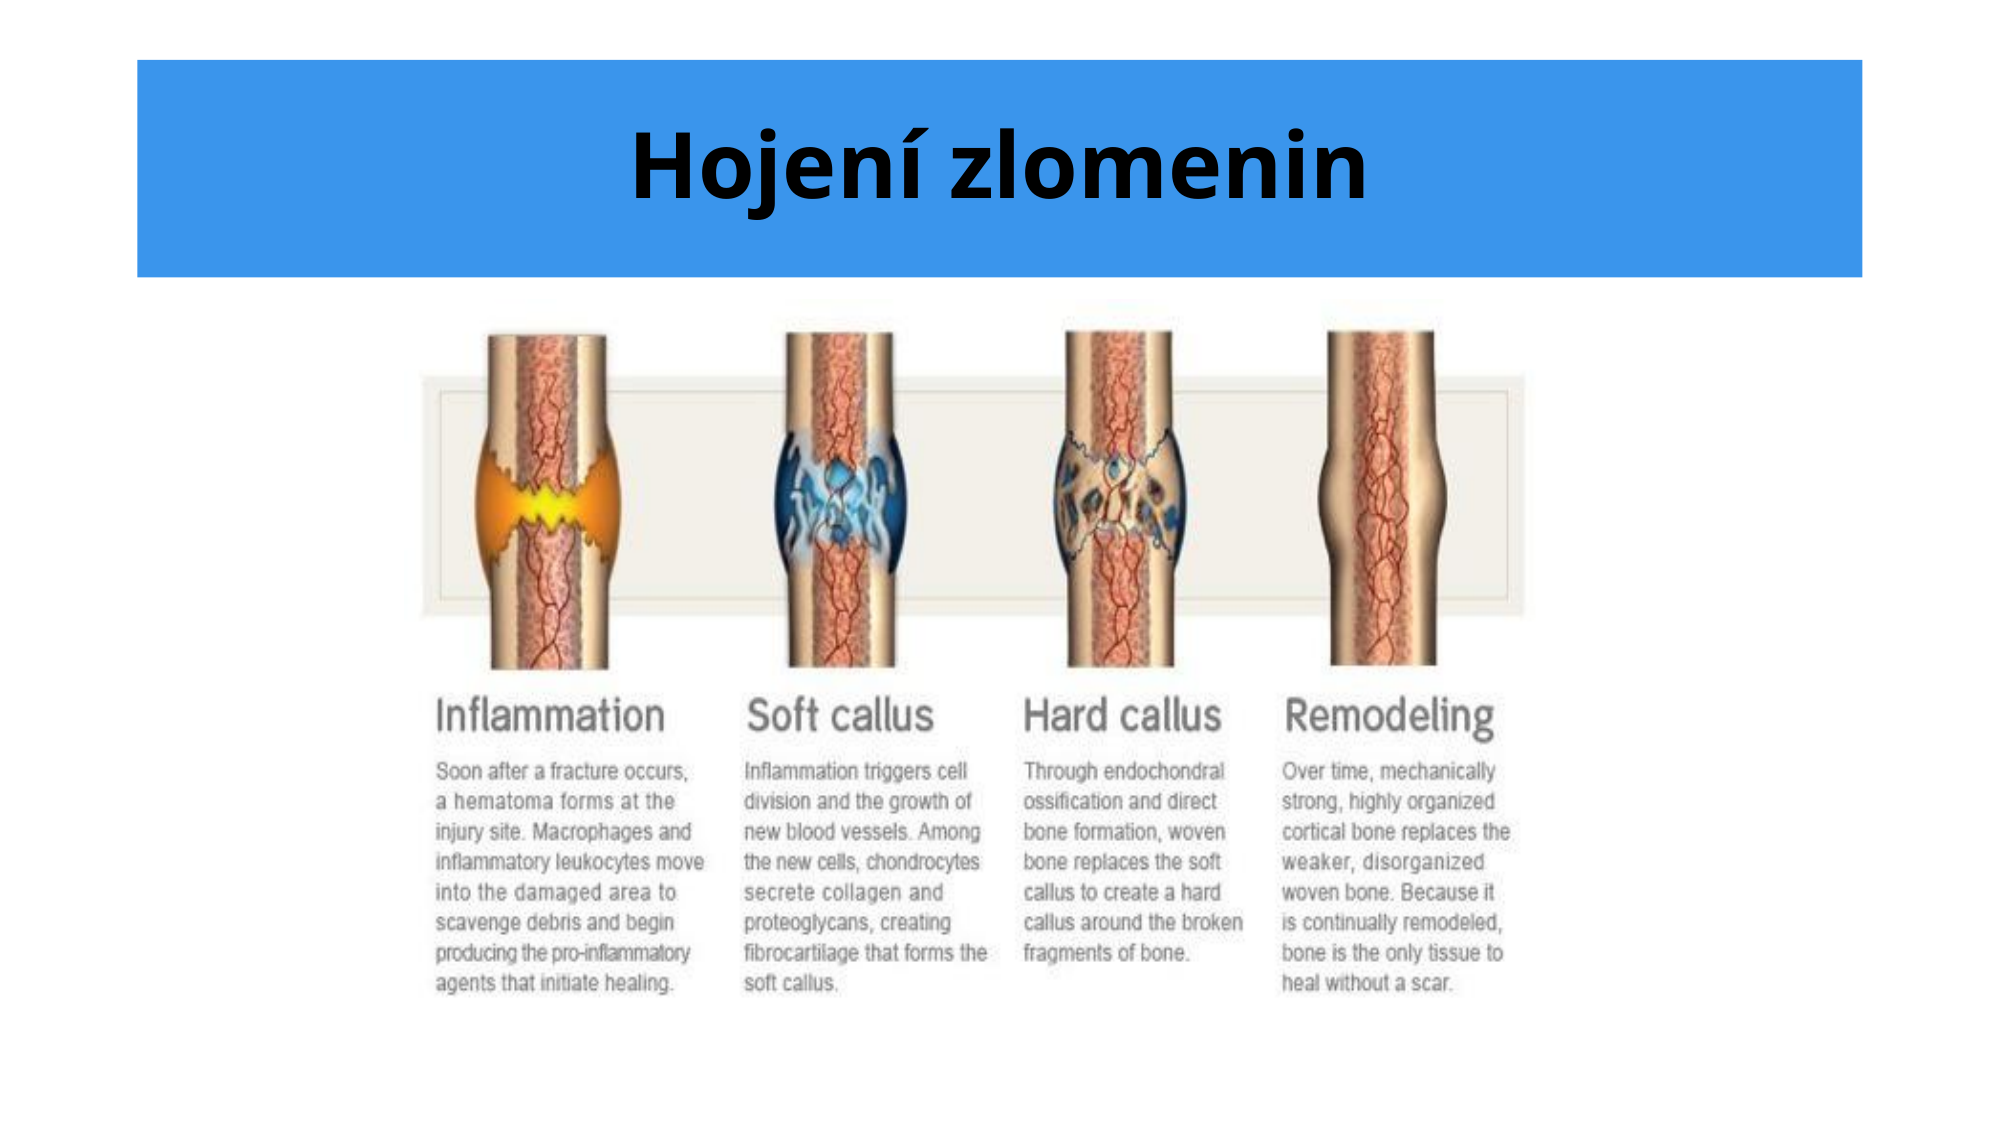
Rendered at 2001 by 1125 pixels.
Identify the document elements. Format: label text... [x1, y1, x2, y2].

title Hojení zlomenin [137, 59, 1863, 278]
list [404, 299, 1551, 1056]
